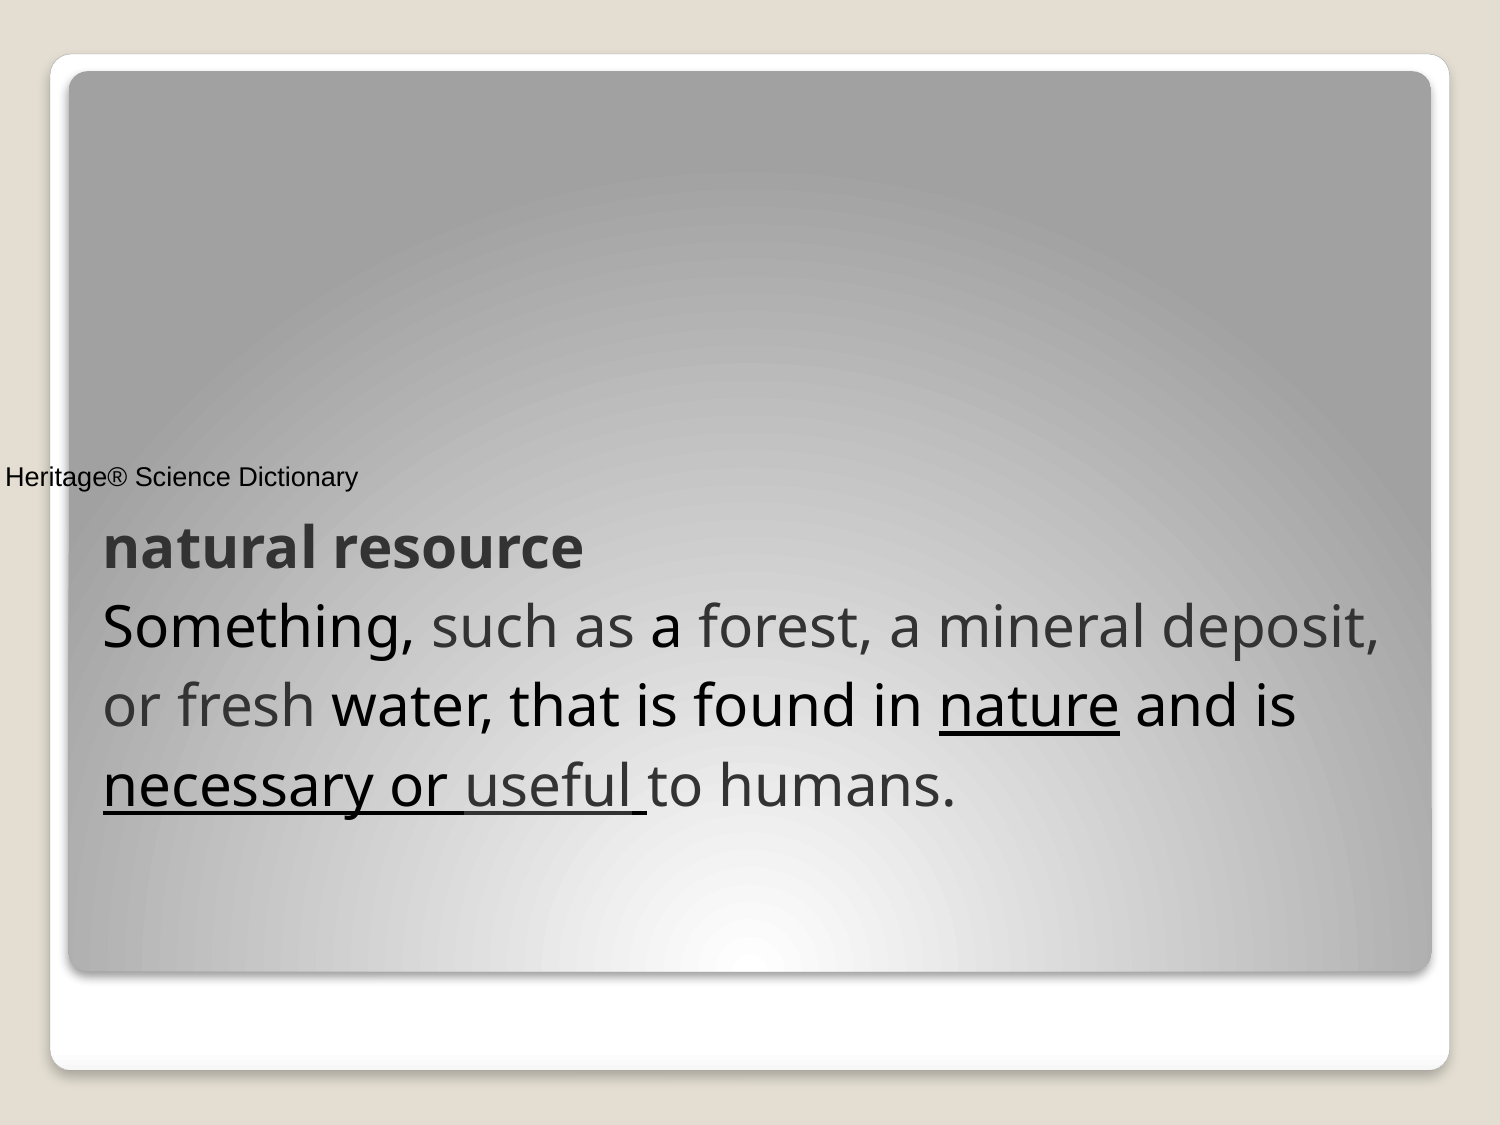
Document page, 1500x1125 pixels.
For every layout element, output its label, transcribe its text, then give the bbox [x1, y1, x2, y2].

text_box The American Heritage® Science Dictionary [0, 459, 358, 538]
table_header natural resource Something, such as a forest, a mineral deposit, or fresh water, that is found in nature and is necessary or useful to humans. [88, 498, 1430, 882]
